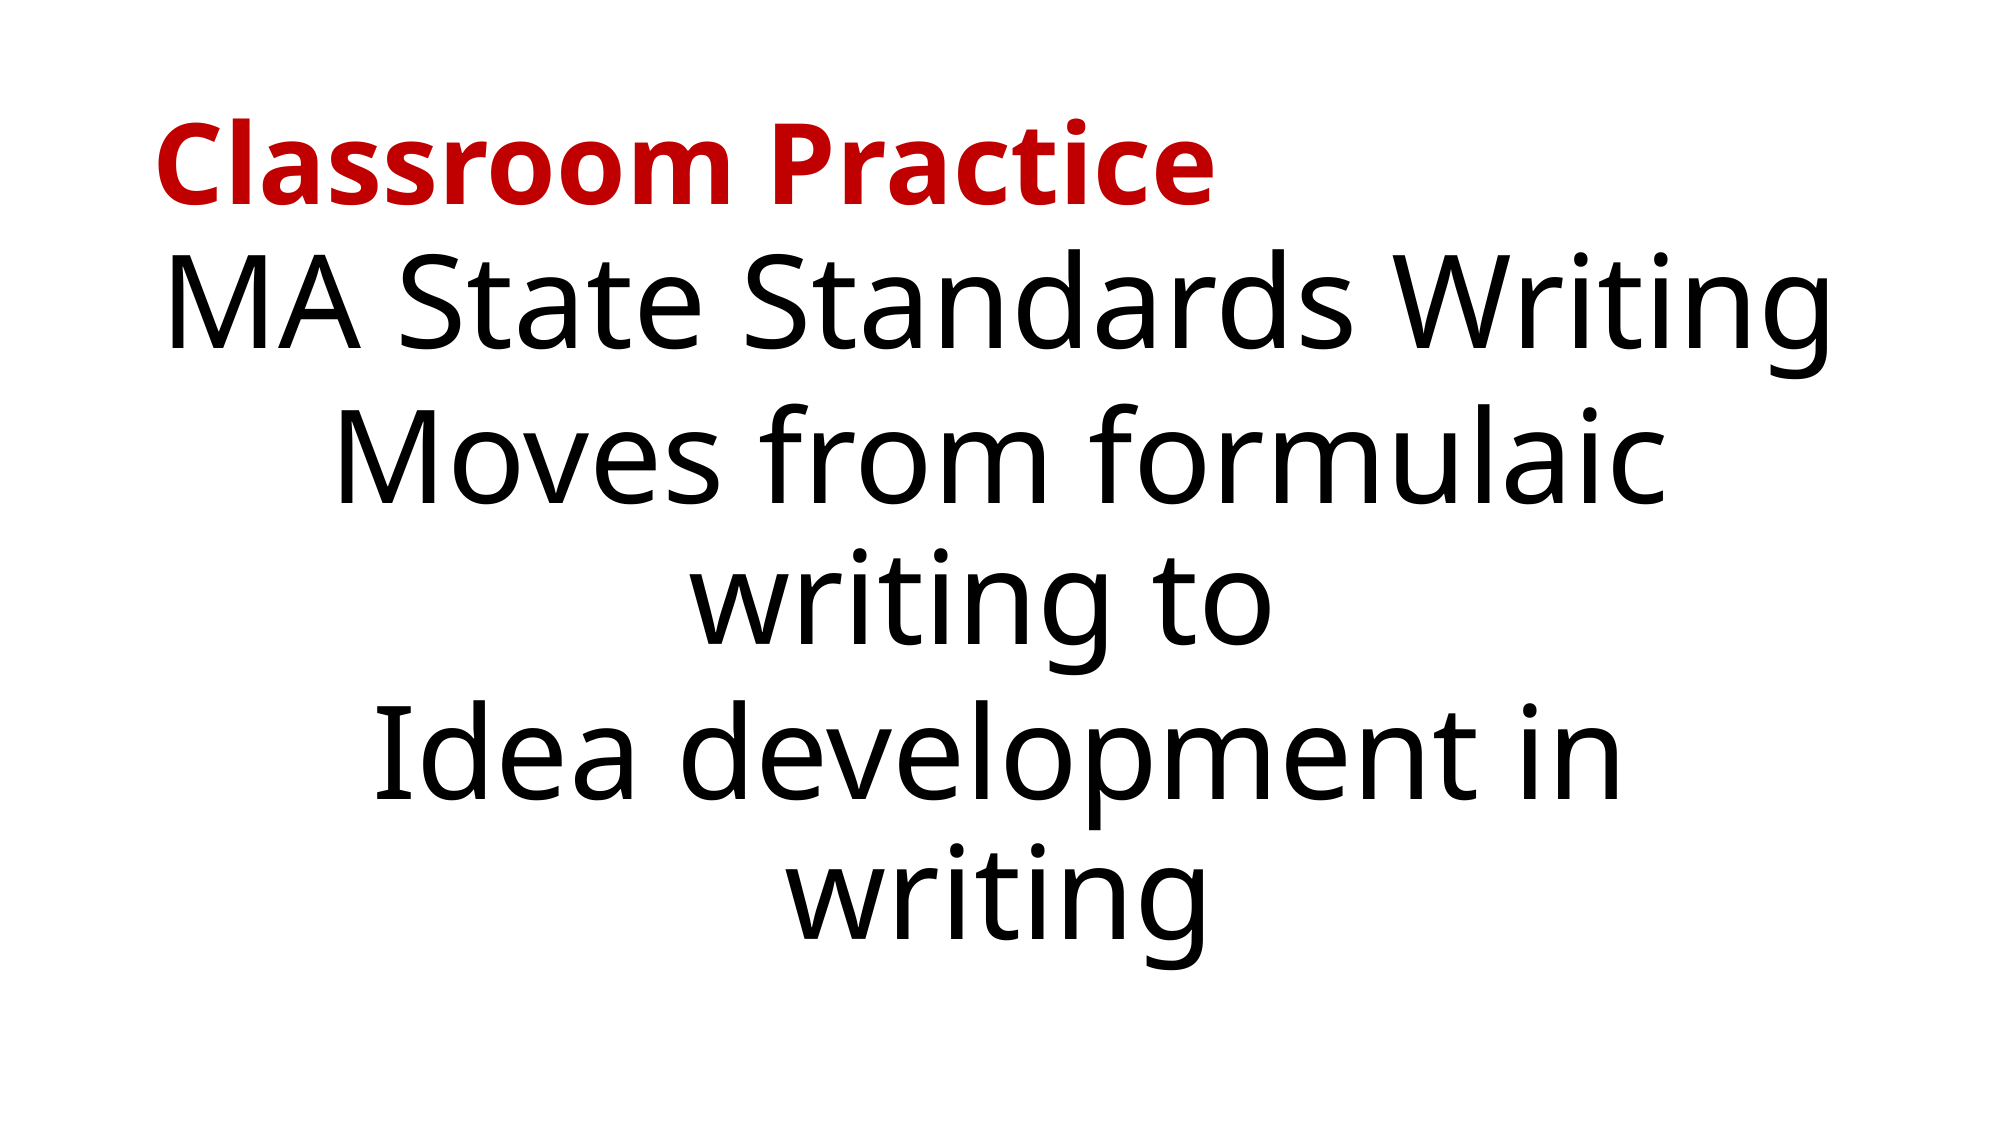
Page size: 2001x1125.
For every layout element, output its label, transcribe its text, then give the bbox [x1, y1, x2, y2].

title Classroom Practice [137, 59, 1863, 228]
list MA State Standards Writing Moves from formulaic writing to Idea development in writing [137, 228, 1863, 1125]
